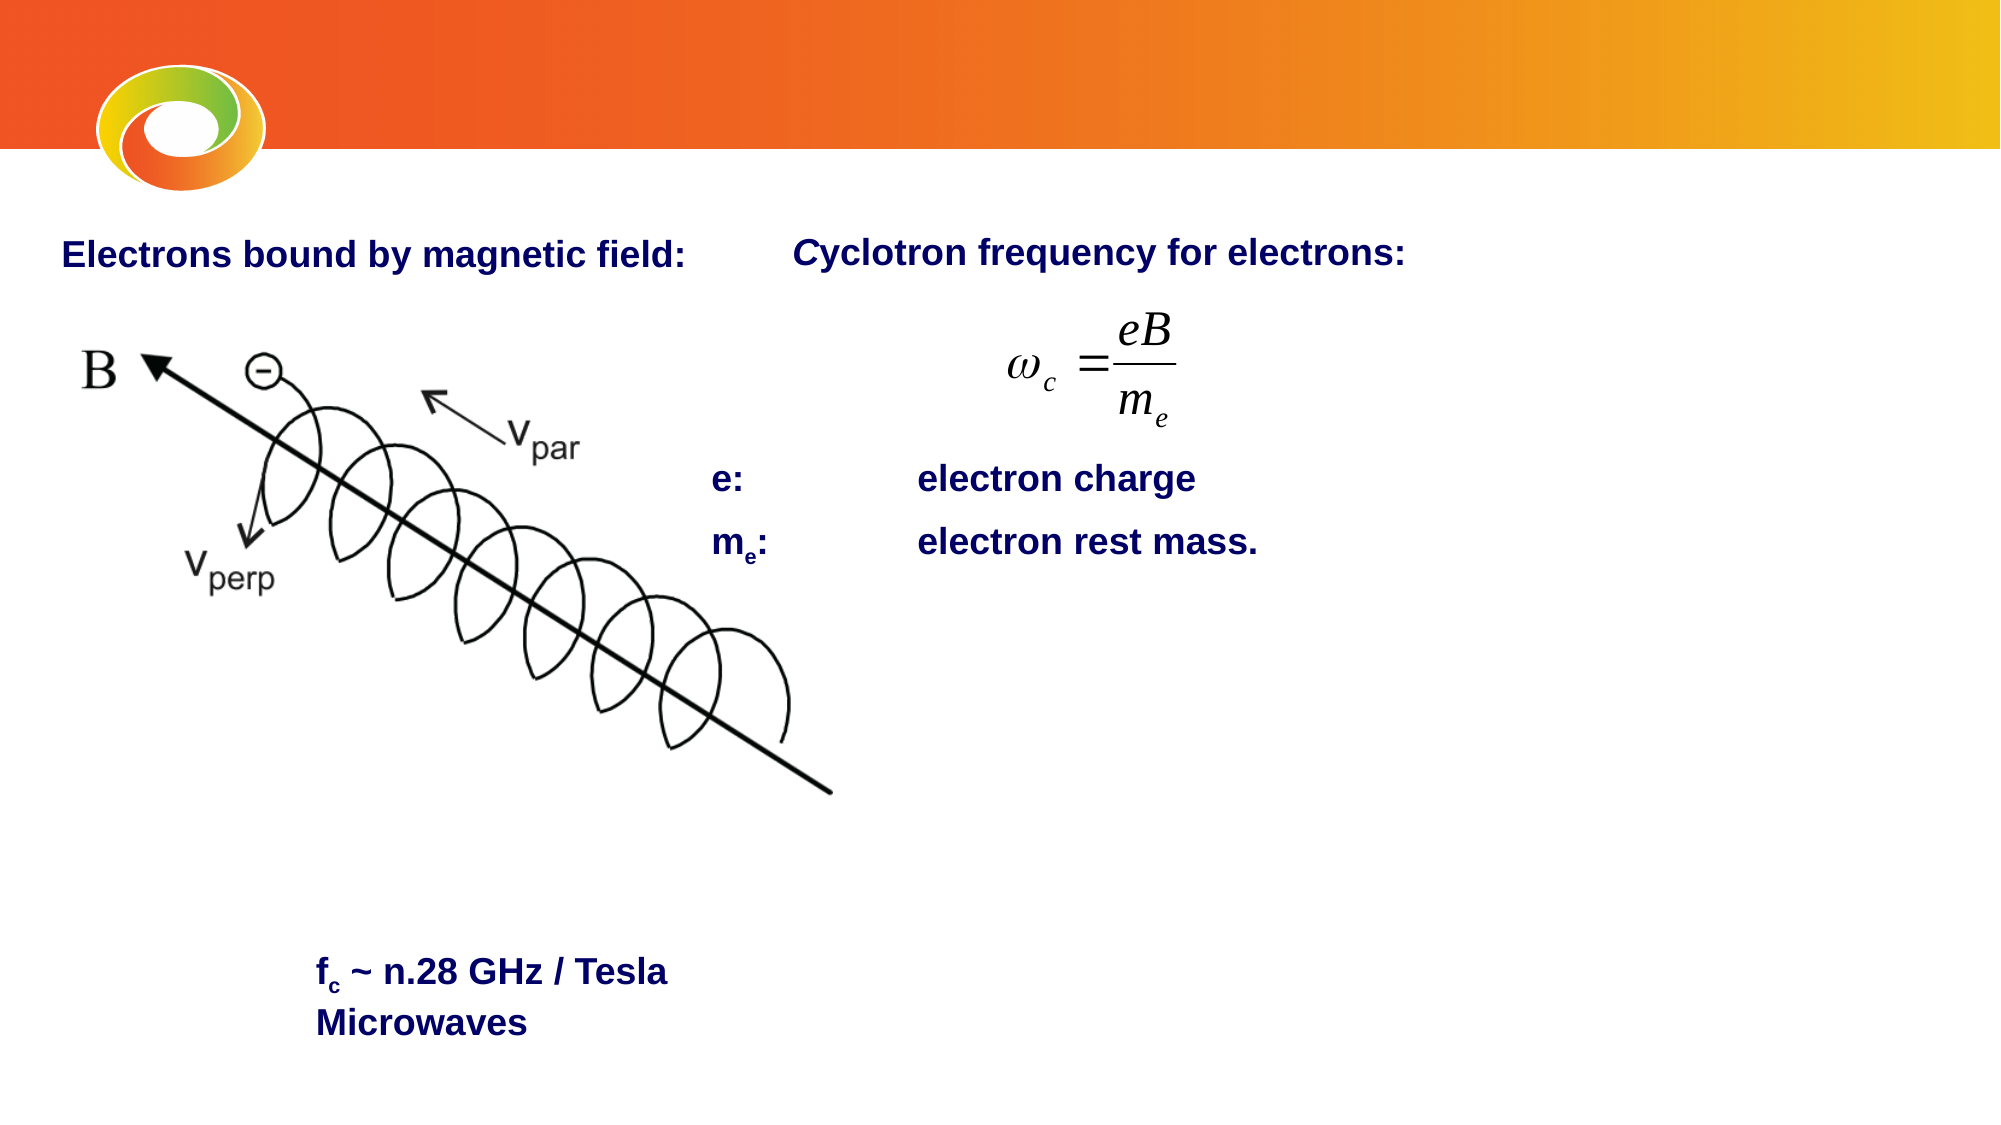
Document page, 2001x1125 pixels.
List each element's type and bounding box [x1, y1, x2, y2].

picture [0, 0, 2000, 200]
text_box [46, 220, 1495, 1045]
